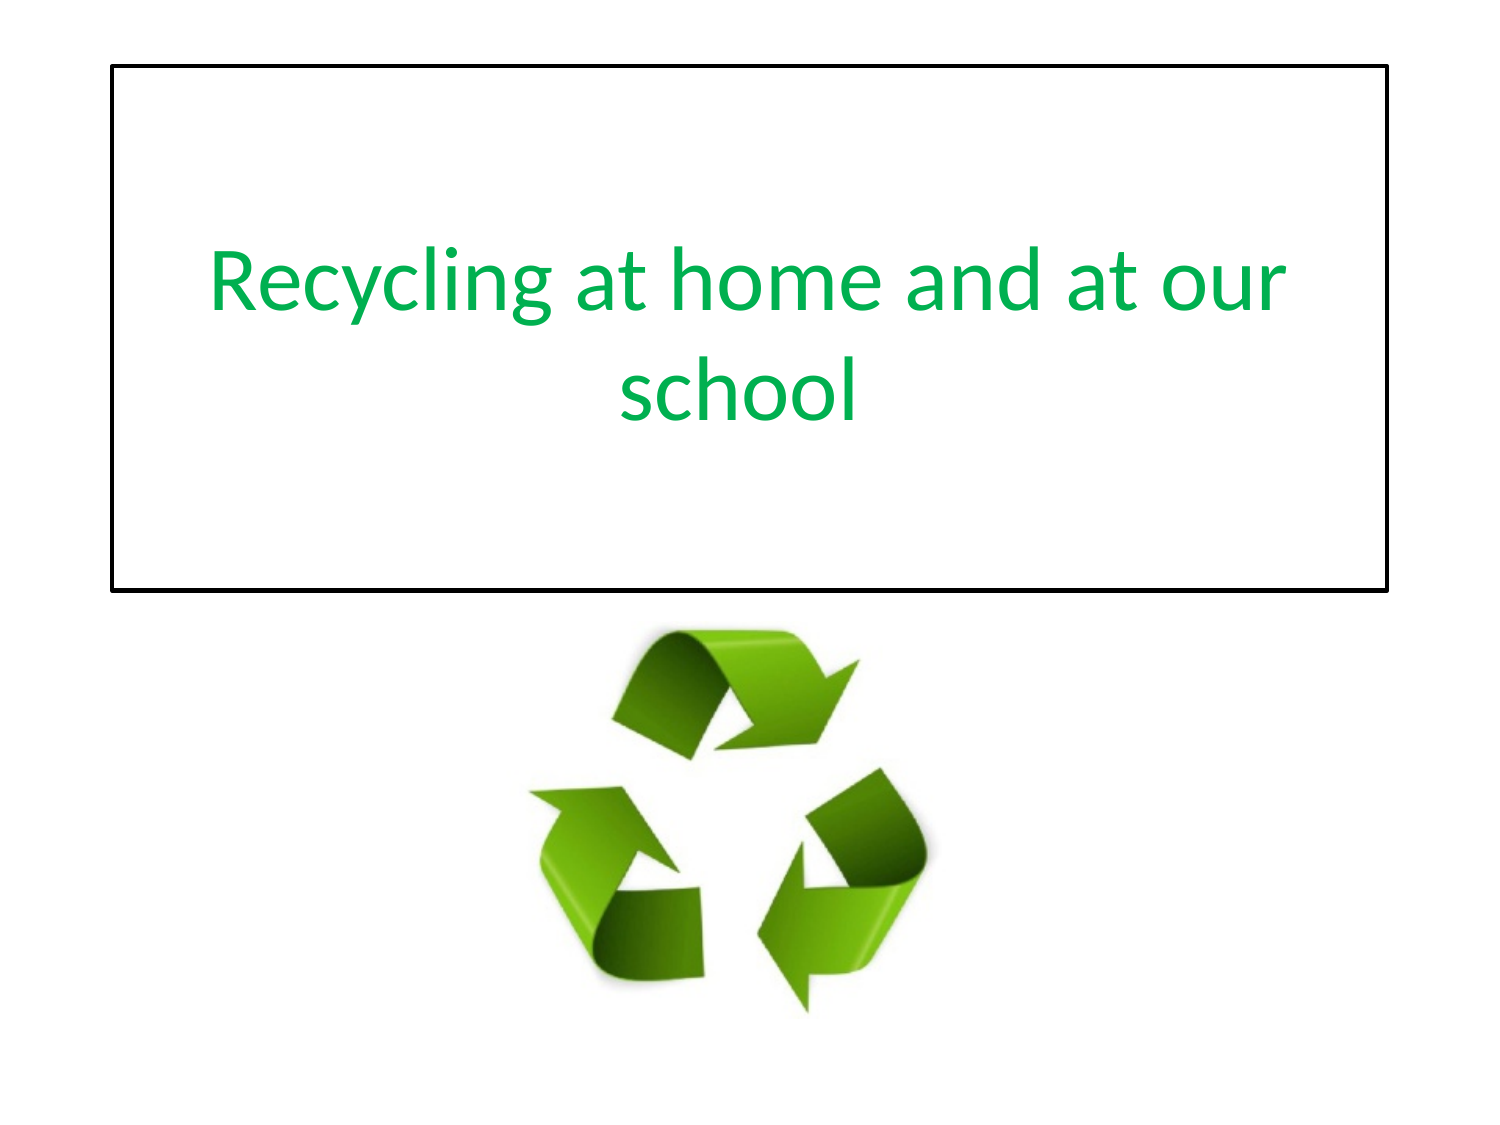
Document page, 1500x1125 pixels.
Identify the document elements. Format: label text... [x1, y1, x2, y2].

picture [407, 621, 1064, 1019]
title Recycling at home and at our school [110, 64, 1389, 593]
